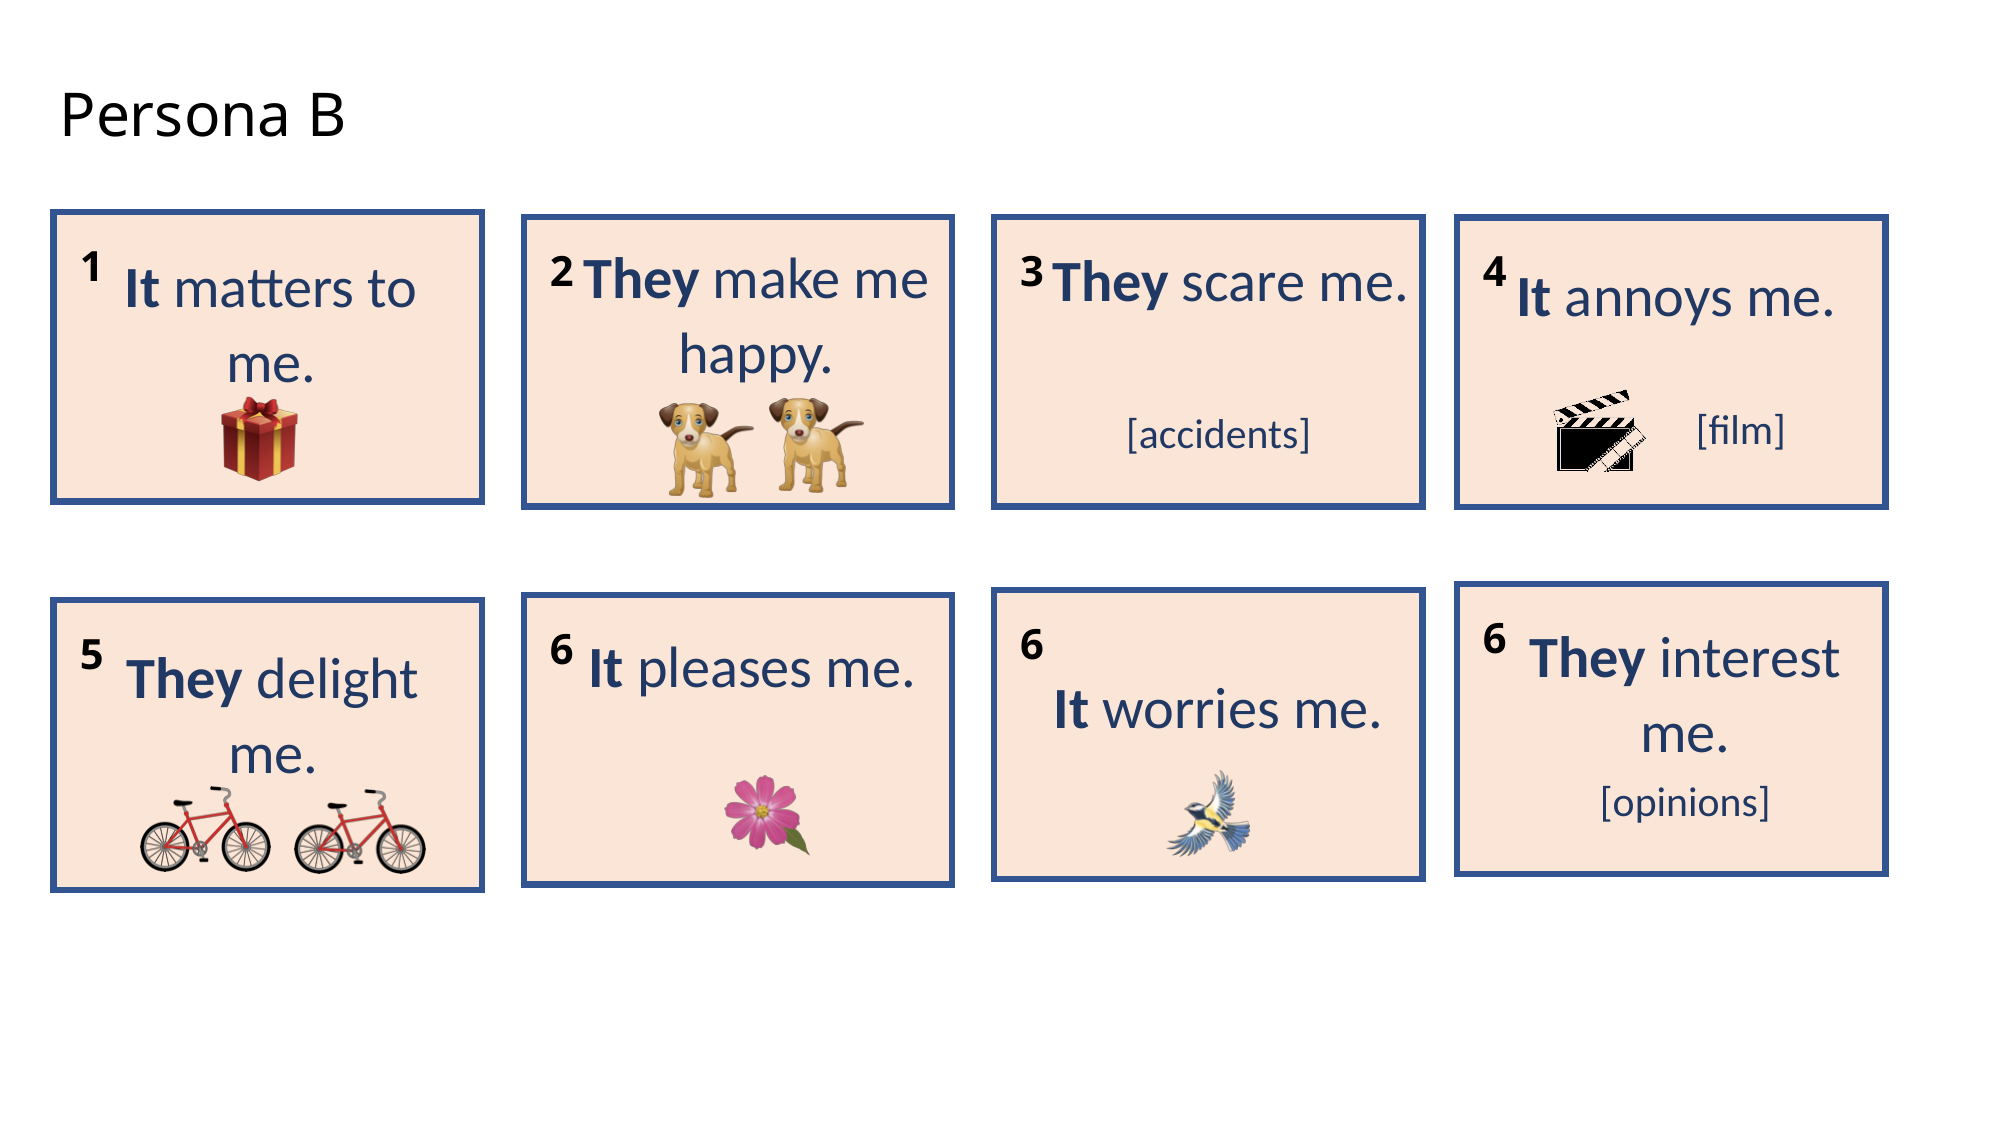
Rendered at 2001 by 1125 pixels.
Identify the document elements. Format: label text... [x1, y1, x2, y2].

text_box [993, 589, 1423, 880]
text_box They delight me. [91, 627, 455, 793]
text_box [1456, 583, 1886, 875]
text_box 4 [1467, 234, 1512, 303]
text_box It matters to me. [91, 236, 451, 402]
picture [767, 397, 865, 494]
text_box [1456, 216, 1886, 508]
picture [294, 789, 426, 874]
text_box 5 [64, 617, 109, 686]
text_box [53, 211, 483, 503]
text_box [523, 594, 953, 886]
picture [219, 394, 300, 484]
text_box 3 [1004, 234, 1049, 303]
text_box They scare me. [1031, 230, 1431, 321]
picture [1165, 769, 1251, 858]
text_box It worries me. [1004, 657, 1434, 748]
text_box [53, 599, 483, 891]
picture [723, 773, 812, 858]
text_box It annoys me. [1472, 245, 1881, 336]
text_box 6 [1004, 606, 1049, 675]
text_box They make me happy. [563, 227, 950, 393]
text_box They interest me. [1498, 607, 1873, 772]
text_box 2 [534, 233, 579, 303]
text_box It pleases me. [556, 617, 948, 707]
title Persona B [44, 8, 1770, 226]
text_box 1 [64, 229, 109, 298]
text_box 6 [1467, 601, 1512, 670]
text_box [opinions] [1584, 767, 1786, 833]
text_box 6 [534, 611, 579, 681]
text_box [accidents] [1111, 399, 1327, 465]
picture [658, 402, 755, 499]
picture [140, 786, 271, 872]
text_box [993, 216, 1423, 508]
picture [1551, 387, 1647, 472]
text_box [film] [1680, 395, 1802, 461]
text_box [523, 216, 953, 508]
